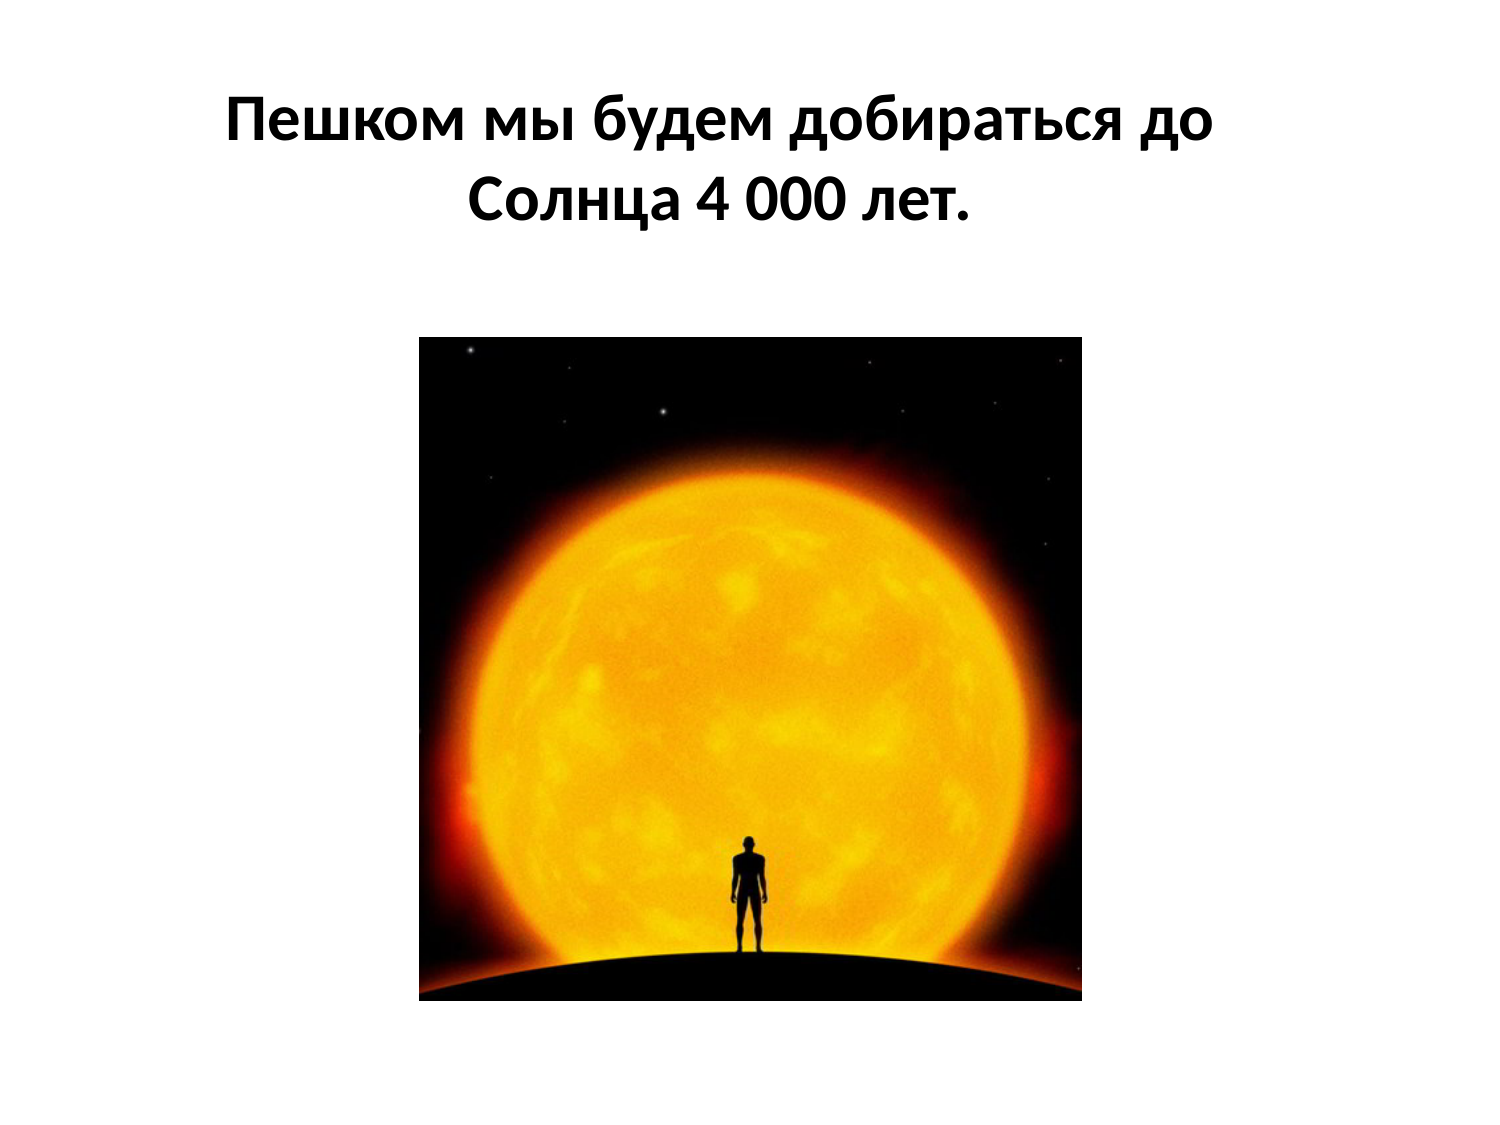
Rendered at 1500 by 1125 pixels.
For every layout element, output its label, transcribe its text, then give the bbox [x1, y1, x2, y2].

text_box Пешком мы будем добираться до Солнца 4 000 лет. [171, 66, 1270, 241]
picture [418, 337, 1082, 1001]
